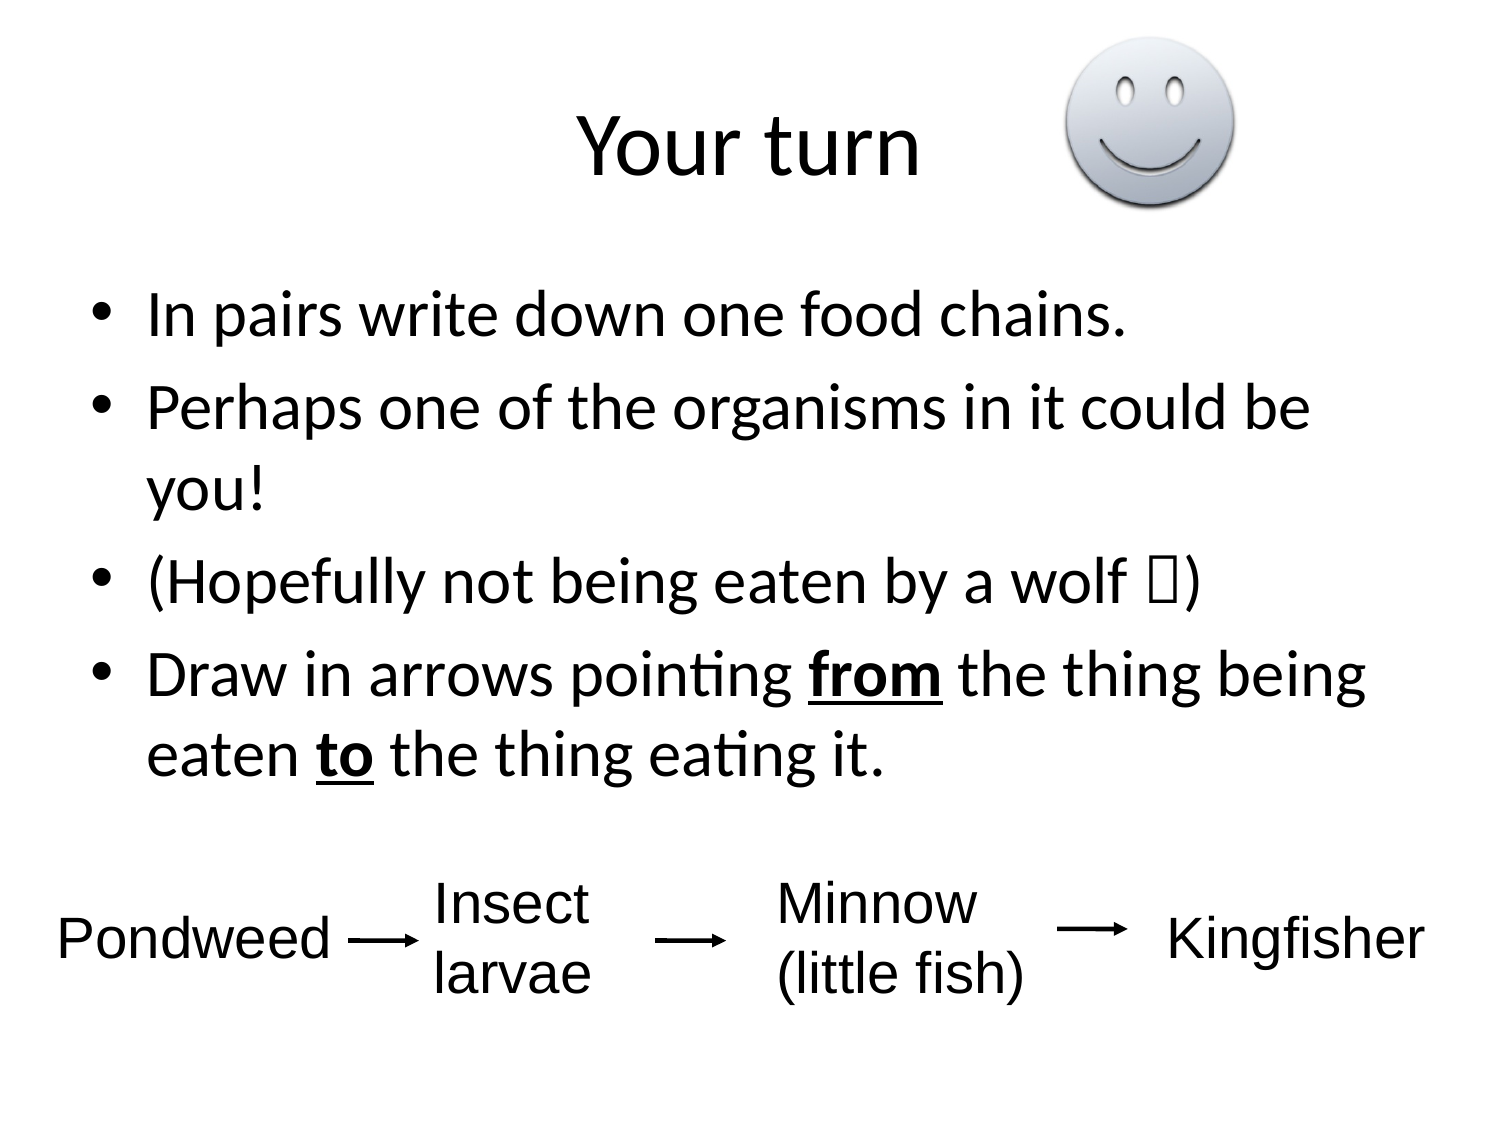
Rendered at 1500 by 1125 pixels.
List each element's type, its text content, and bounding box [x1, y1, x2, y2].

text_box [1057, 922, 1128, 936]
picture [1056, 30, 1242, 216]
title Your turn [75, 45, 1425, 233]
text_box Kingfisher [1151, 893, 1442, 978]
text_box [655, 934, 727, 947]
text_box Insect larvae [419, 857, 609, 1013]
text_box Pondweed [41, 893, 348, 978]
text_box [348, 934, 419, 947]
text_box Minnow (little fish) [761, 857, 1042, 1013]
list In pairs write down one food chains. Perhaps one of the organisms in it could be you! (Hopefully not being eaten by a wolf ) Draw in arrows pointing from the thing being eaten to the thing eating it. [75, 262, 1425, 1005]
